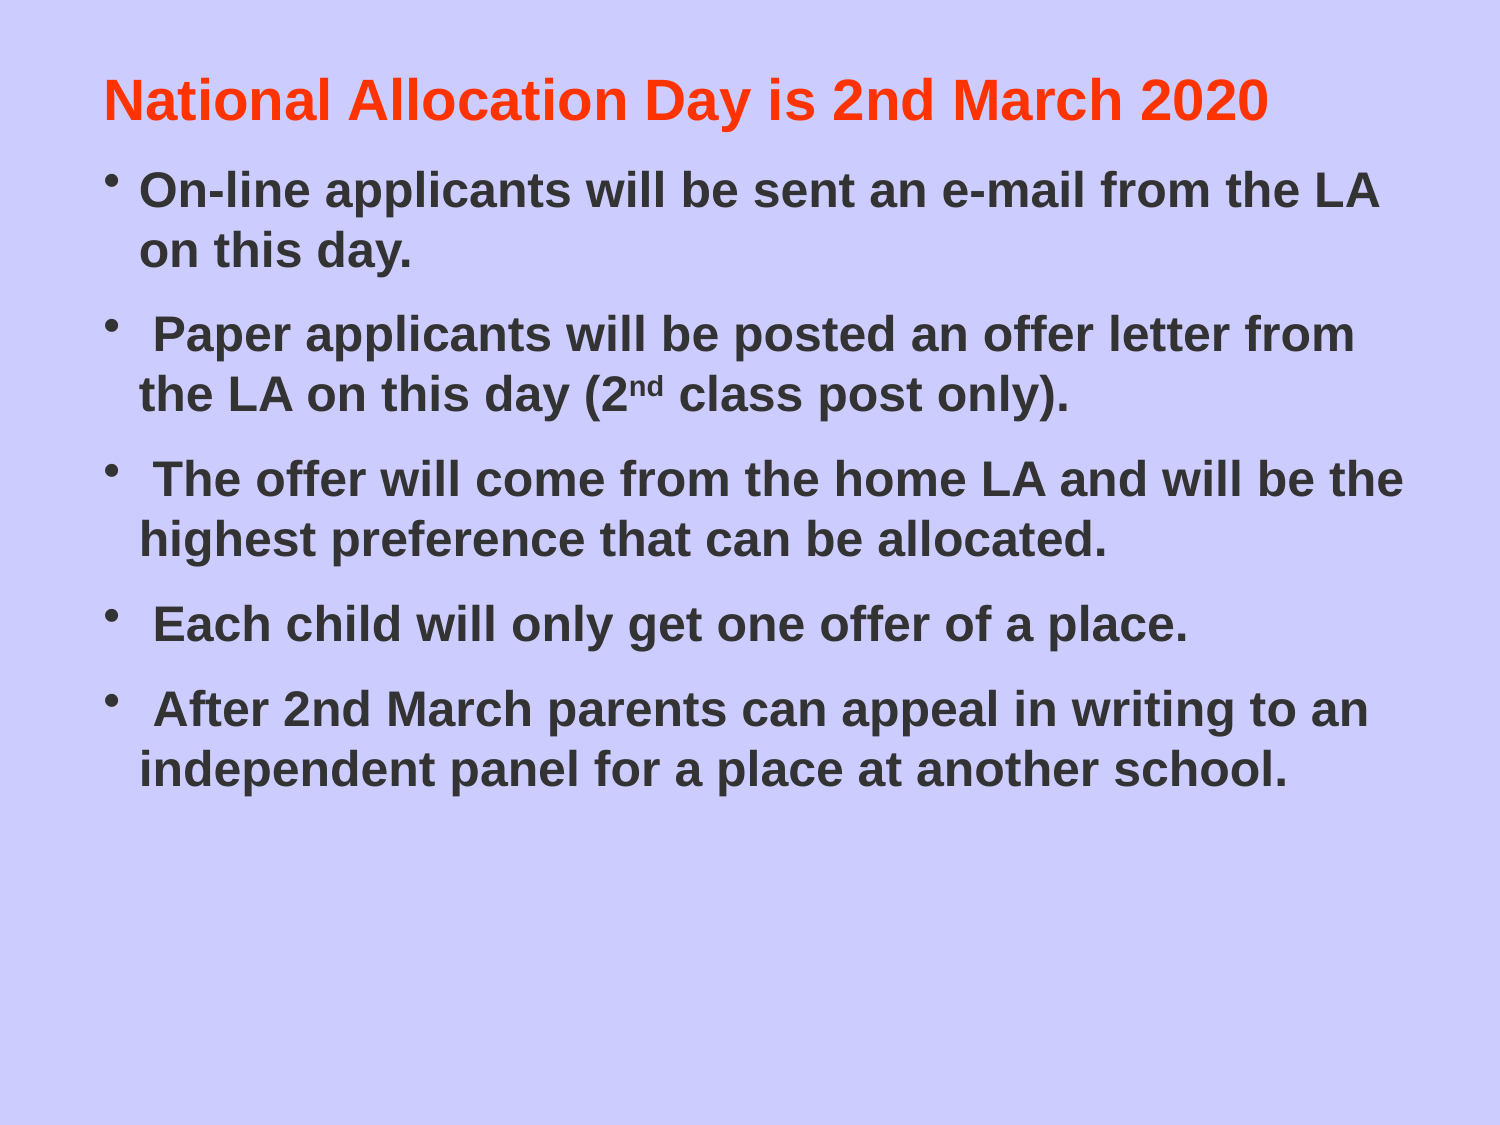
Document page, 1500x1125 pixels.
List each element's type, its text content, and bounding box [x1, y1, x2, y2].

text_box National Allocation Day is 2nd March 2020 On-line applicants will be sent an e-mail from the LA on this day. Paper applicants will be posted an offer letter from the LA on this day (2nd class post only). The offer will come from the home LA and will be the highest preference that can be allocated. Each child will only get one offer of a place. After 2nd March parents can appeal in writing to an independent panel for a place at another school. [88, 54, 1436, 805]
